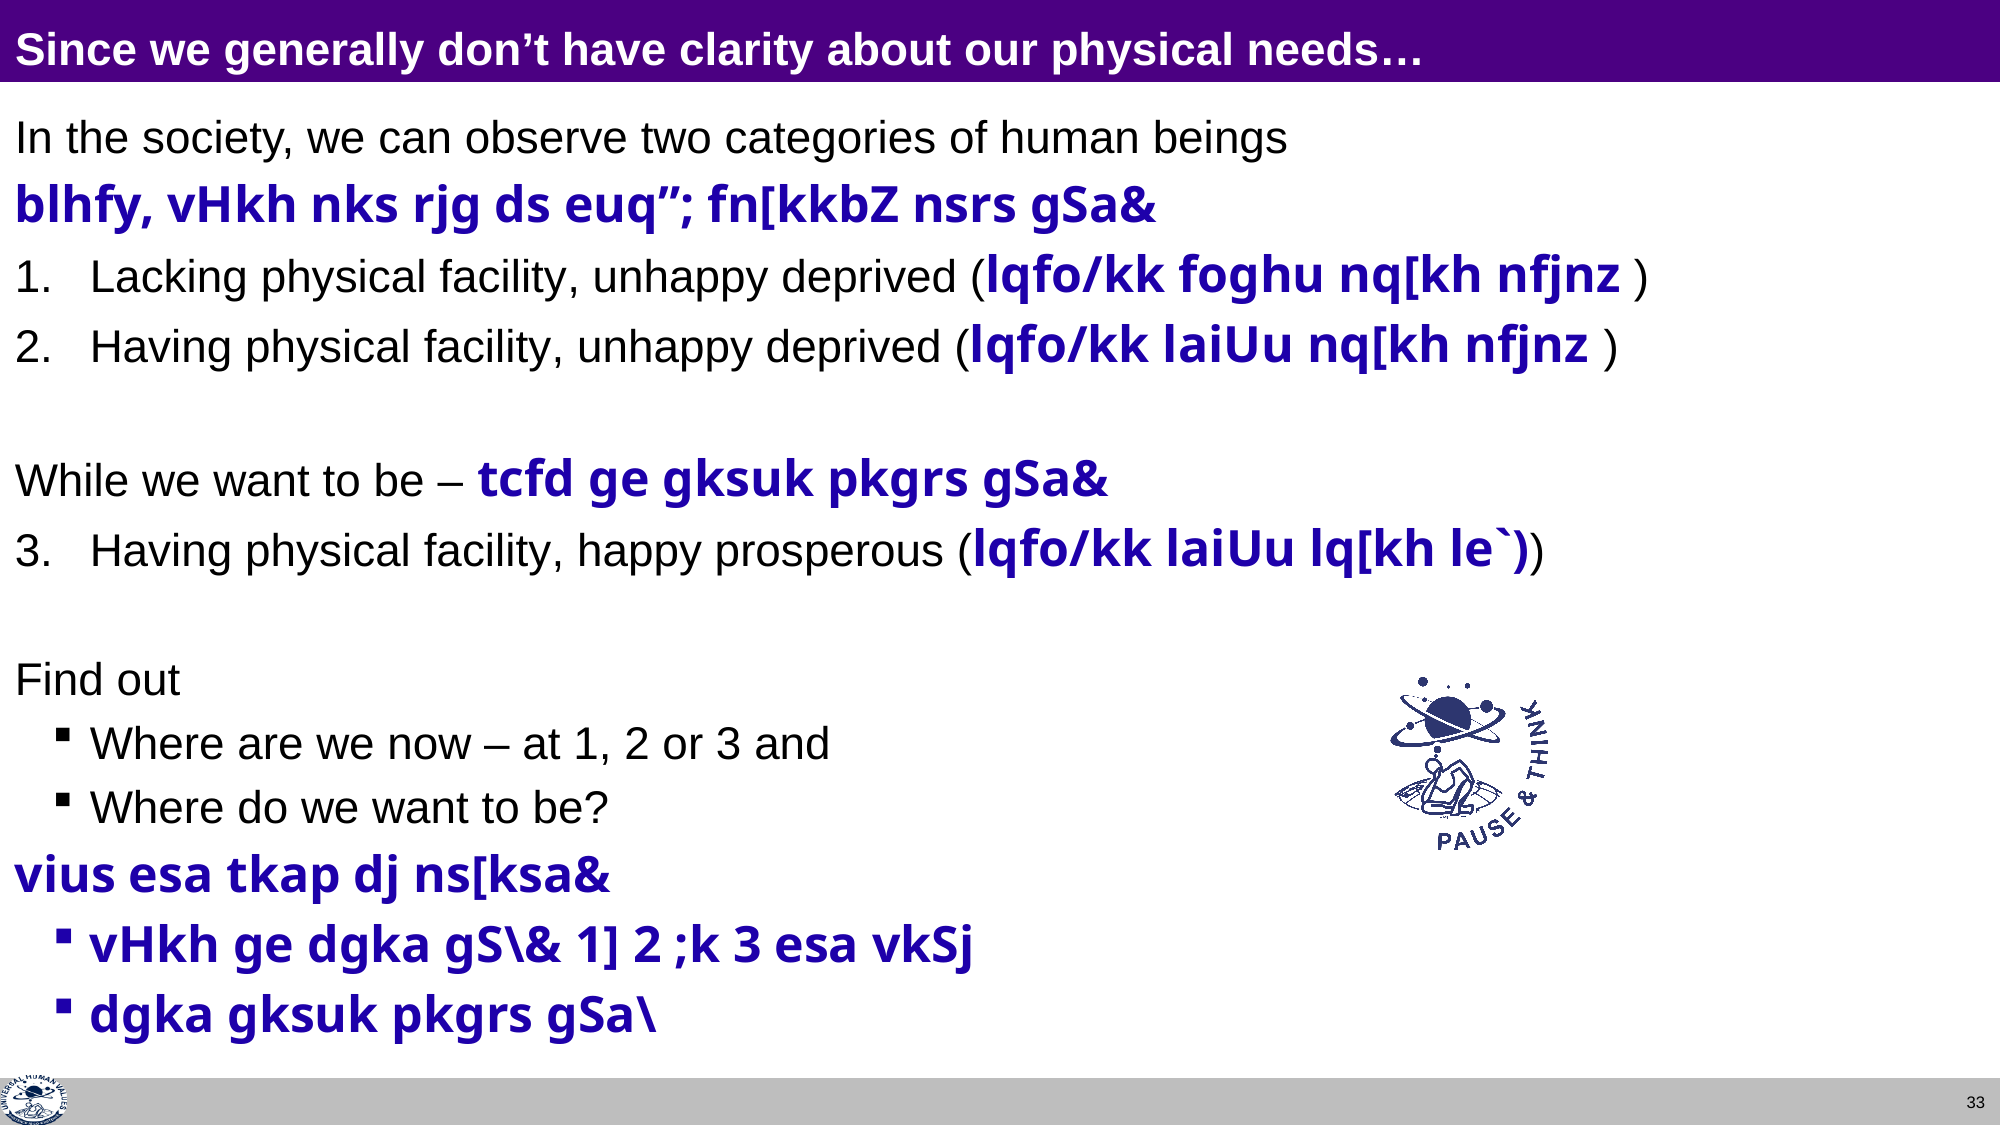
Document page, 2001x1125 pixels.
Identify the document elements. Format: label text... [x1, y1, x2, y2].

picture [1387, 674, 1551, 854]
list In the society, we can observe two categories of human beings blhfy, vHkh nks rjg ds euq”; fn[kkbZ nsrs gSa& Lacking physical facility, unhappy deprived (lqfo/kk foghu nq[kh nfjnz ) Having physical facility, unhappy deprived (lqfo/kk laiUu nq[kh nfjnz ) While we want to be – tcfd ge gksuk pkgrs gSa& Having physical facility, happy prosperous (lqfo/kk laiUu lq[kh le`)) Find out Where are we now – at 1, 2 or 3 and Where do we want to be? vius esa tkap dj ns[ksa& vHkh ge dgka gS\& 1] 2 ;k 3 esa vkSj dgka gksuk pkgrs gSa\ [0, 99, 2000, 1075]
title Since we generally don’t have clarity about our physical needs… [0, 12, 2000, 75]
picture [0, 1075, 67, 1125]
